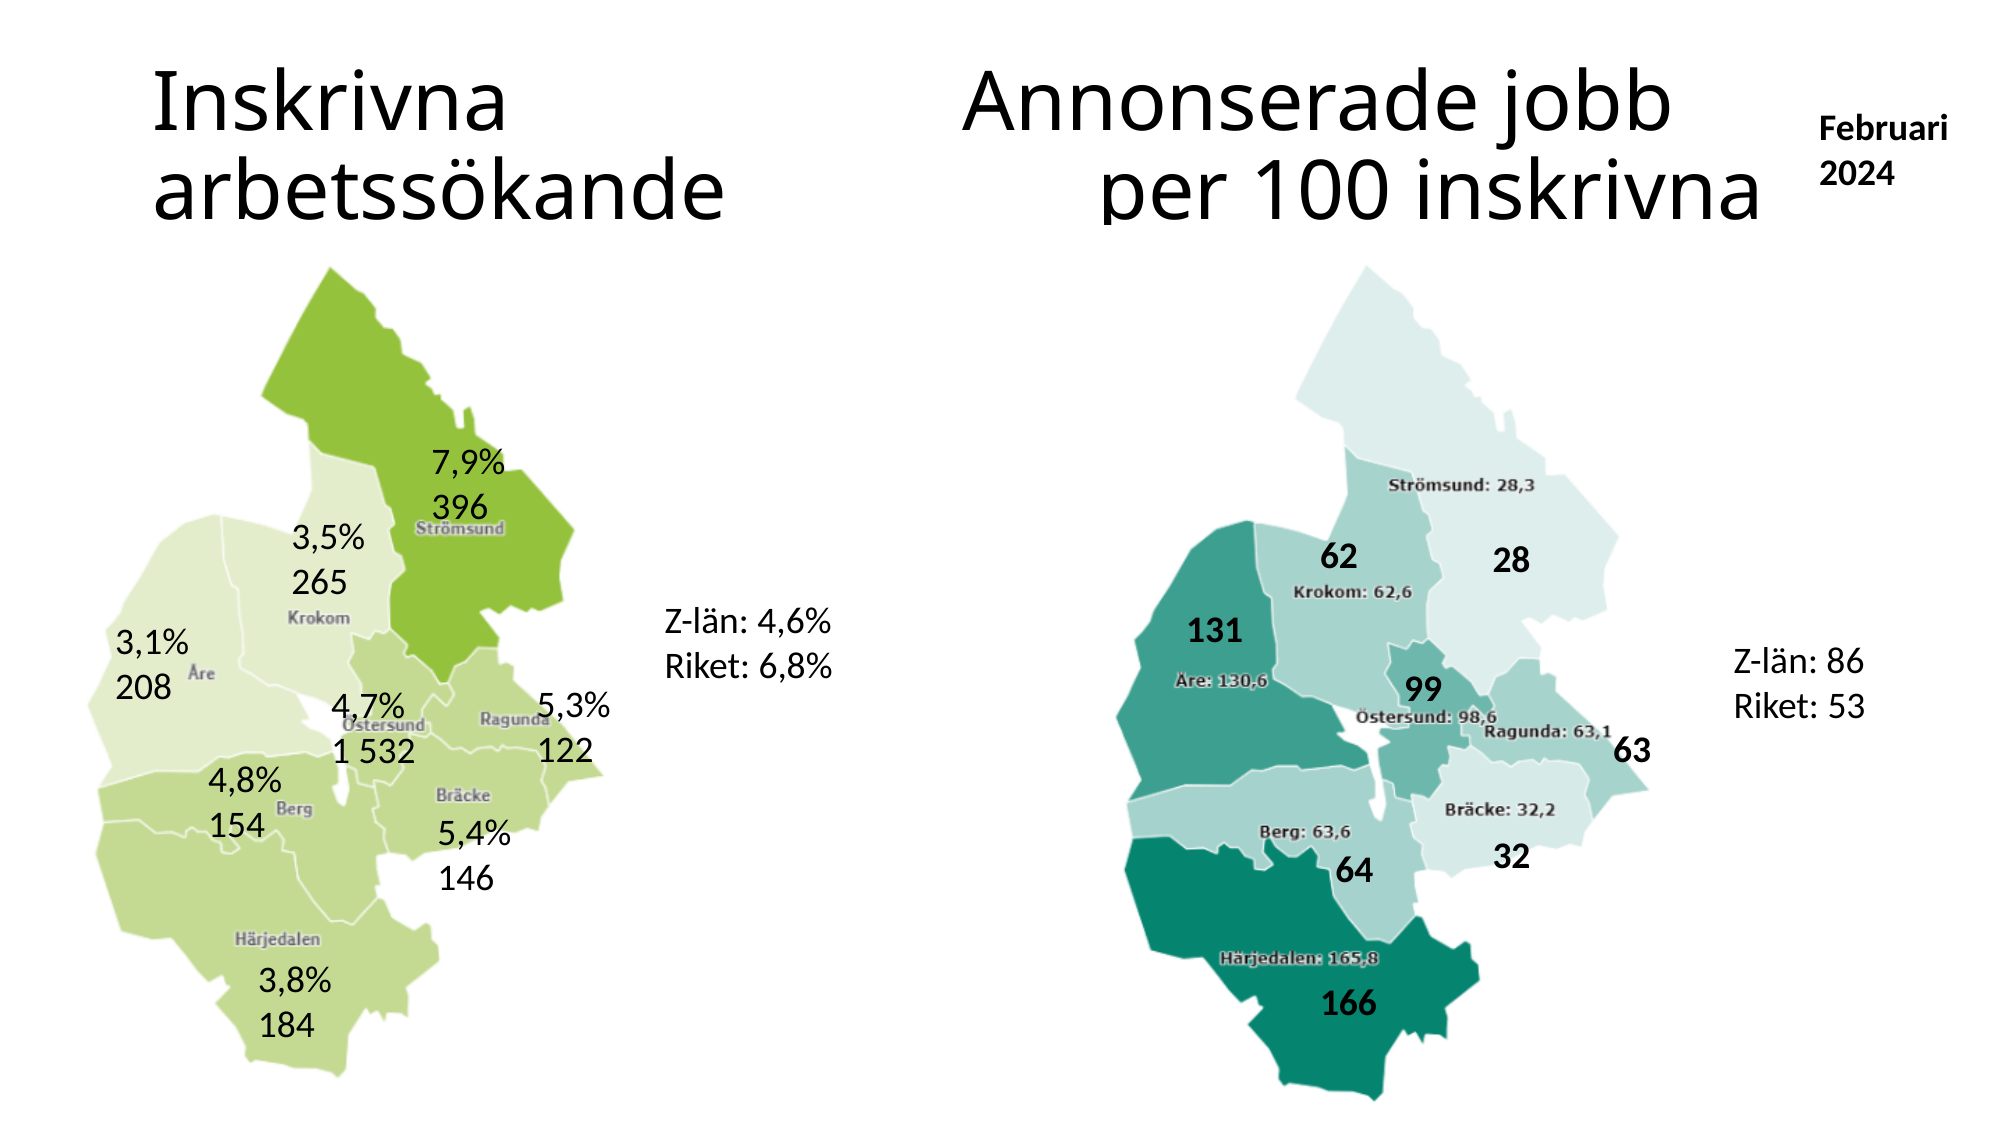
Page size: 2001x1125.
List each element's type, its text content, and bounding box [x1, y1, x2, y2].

text_box Z-län: 4,6% Riket: 6,8% [649, 588, 848, 694]
picture [1093, 225, 1685, 1125]
text_box Z-län: 86 Riket: 53 [1718, 628, 1881, 734]
picture [68, 253, 627, 1105]
title Inskrivna Annonserade jobb arbetssökande per 100 inskrivna [137, 20, 1863, 278]
text_box Februari 2024 [1804, 95, 1964, 201]
